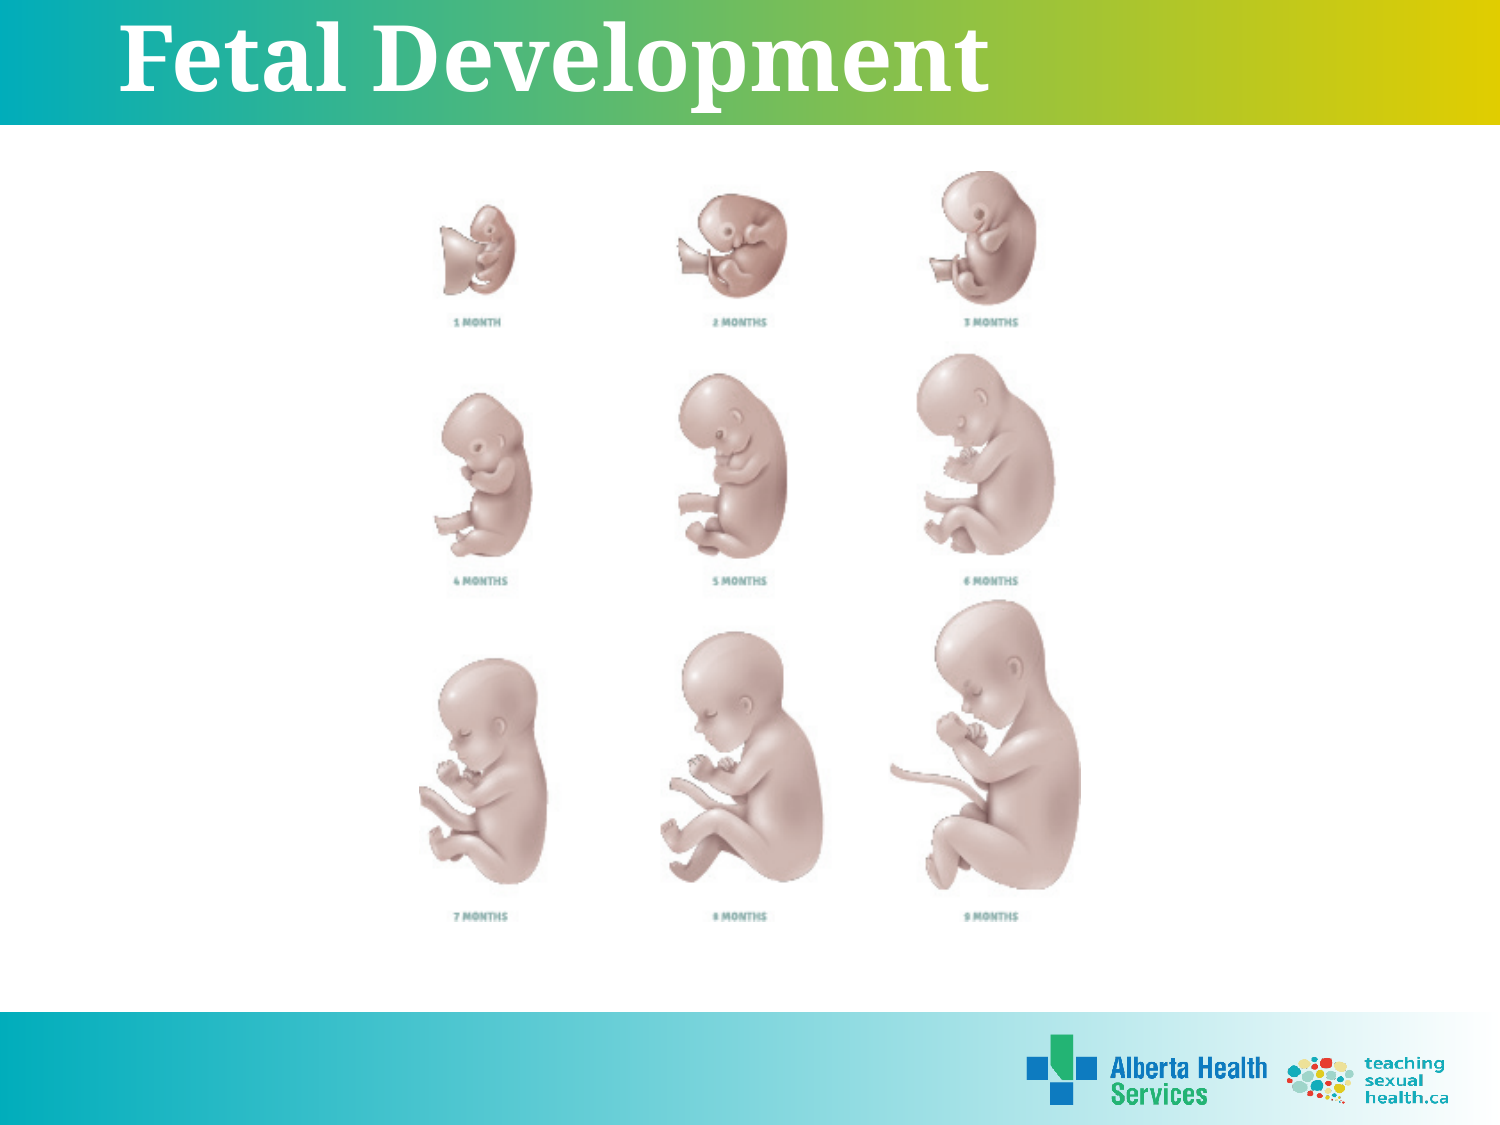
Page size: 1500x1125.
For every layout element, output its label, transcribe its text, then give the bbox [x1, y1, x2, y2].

picture [419, 171, 1081, 923]
picture [1024, 1032, 1451, 1106]
title Fetal Development [103, 0, 1397, 124]
